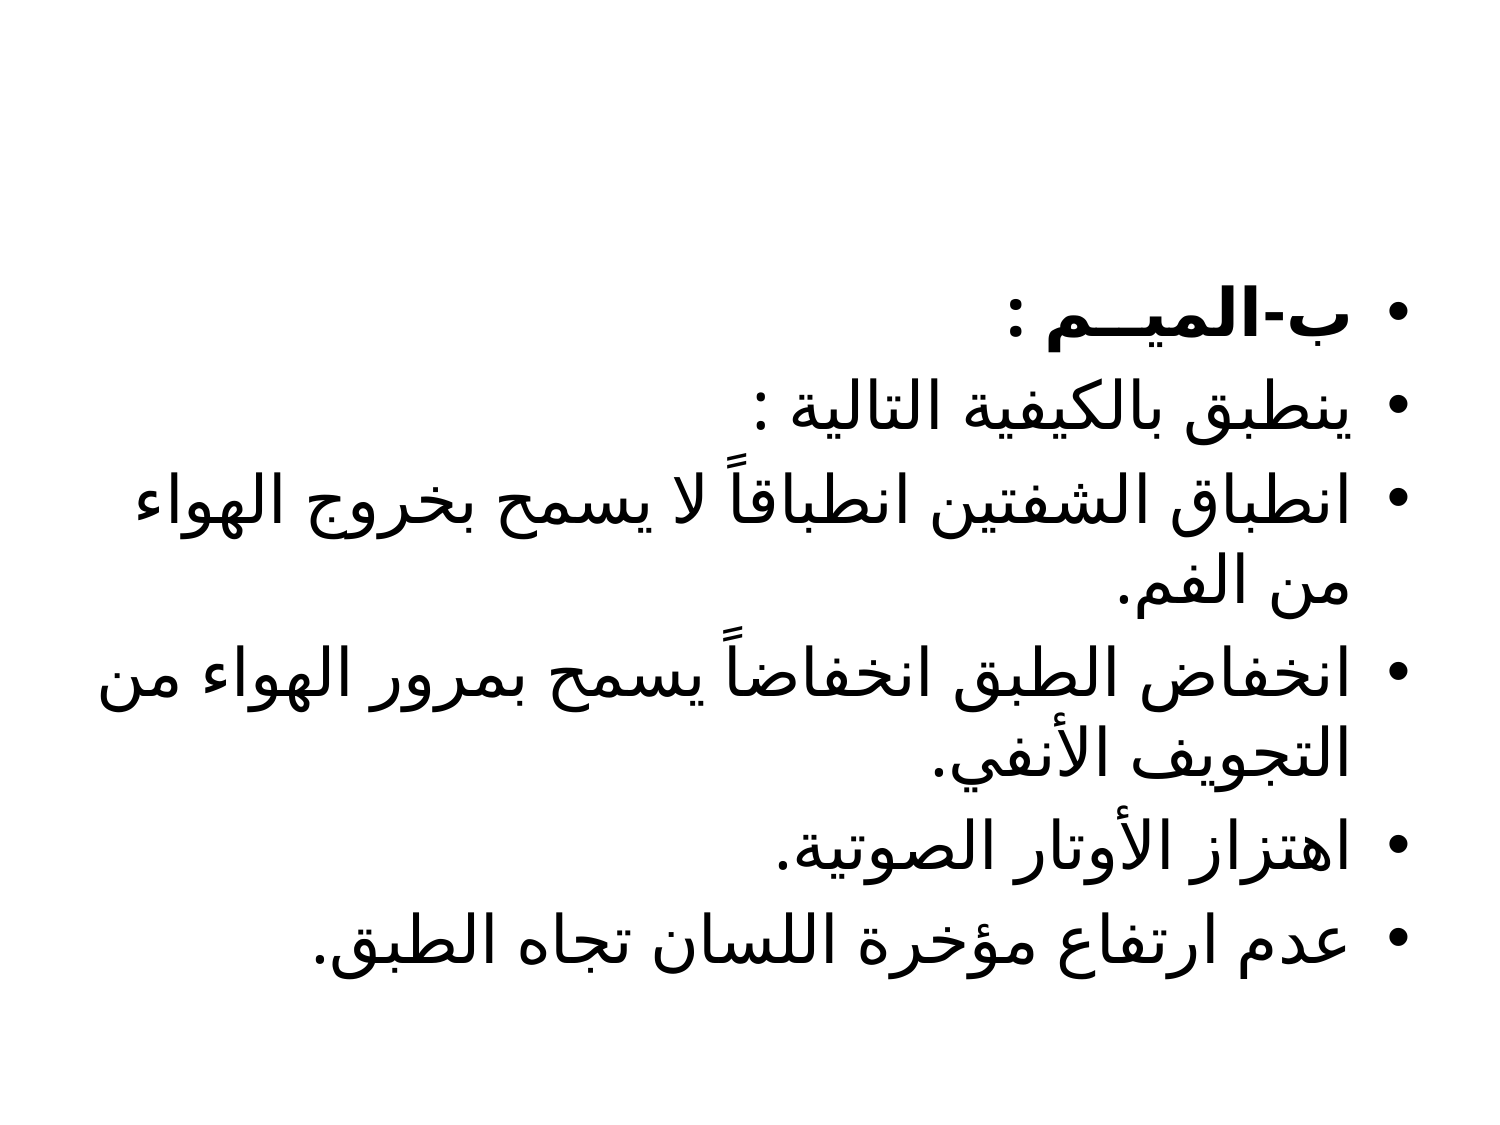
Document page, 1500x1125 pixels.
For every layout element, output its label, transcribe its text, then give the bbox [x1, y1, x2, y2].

list ب-الميــم : ينطبق بالكيفية التالية : انطباق الشفتين انطباقاً لا يسمح بخروج الهواء من الفم. انخفاض الطبق انخفاضاً يسمح بمرور الهواء من التجويف الأنفي. اهتزاز الأوتار الصوتية. عدم ارتفاع مؤخرة اللسان تجاه الطبق. [75, 262, 1425, 1005]
